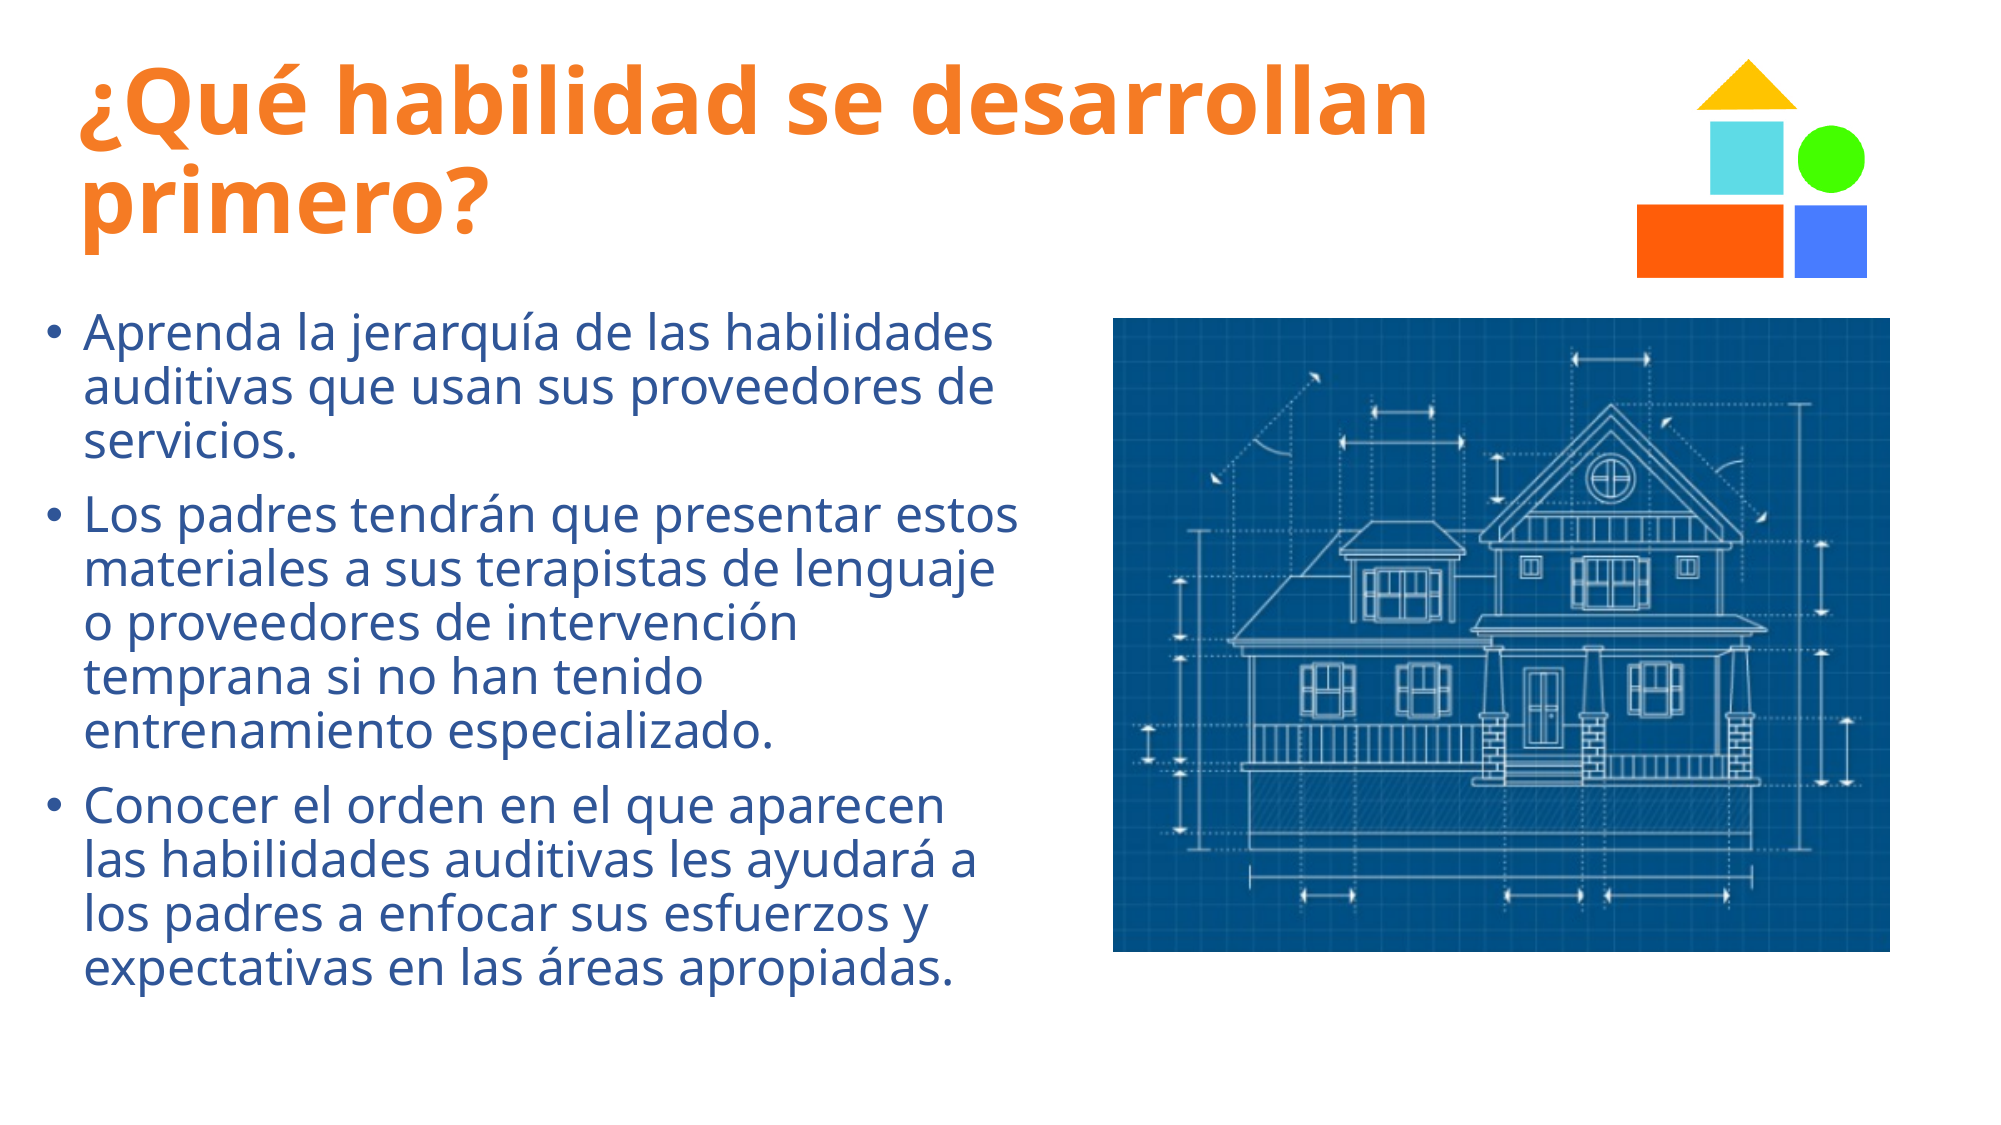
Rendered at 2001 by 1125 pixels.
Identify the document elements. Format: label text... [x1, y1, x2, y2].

title ¿Qué habilidad se desarrollan primero? [63, 45, 1789, 263]
list Aprenda la jerarquía de las habilidades auditivas que usan sus proveedores de servicios. Los padres tendrán que presentar estos materiales a sus terapistas de lenguaje o proveedores de intervención temprana si no han tenido entrenamiento especializado. Conocer el orden en el que aparecen las habilidades auditivas les ayudará a los padres a enfocar sus esfuerzos y expectativas en las áreas apropiadas. [30, 299, 1040, 1102]
picture [1637, 59, 1867, 278]
picture [1113, 318, 1890, 952]
